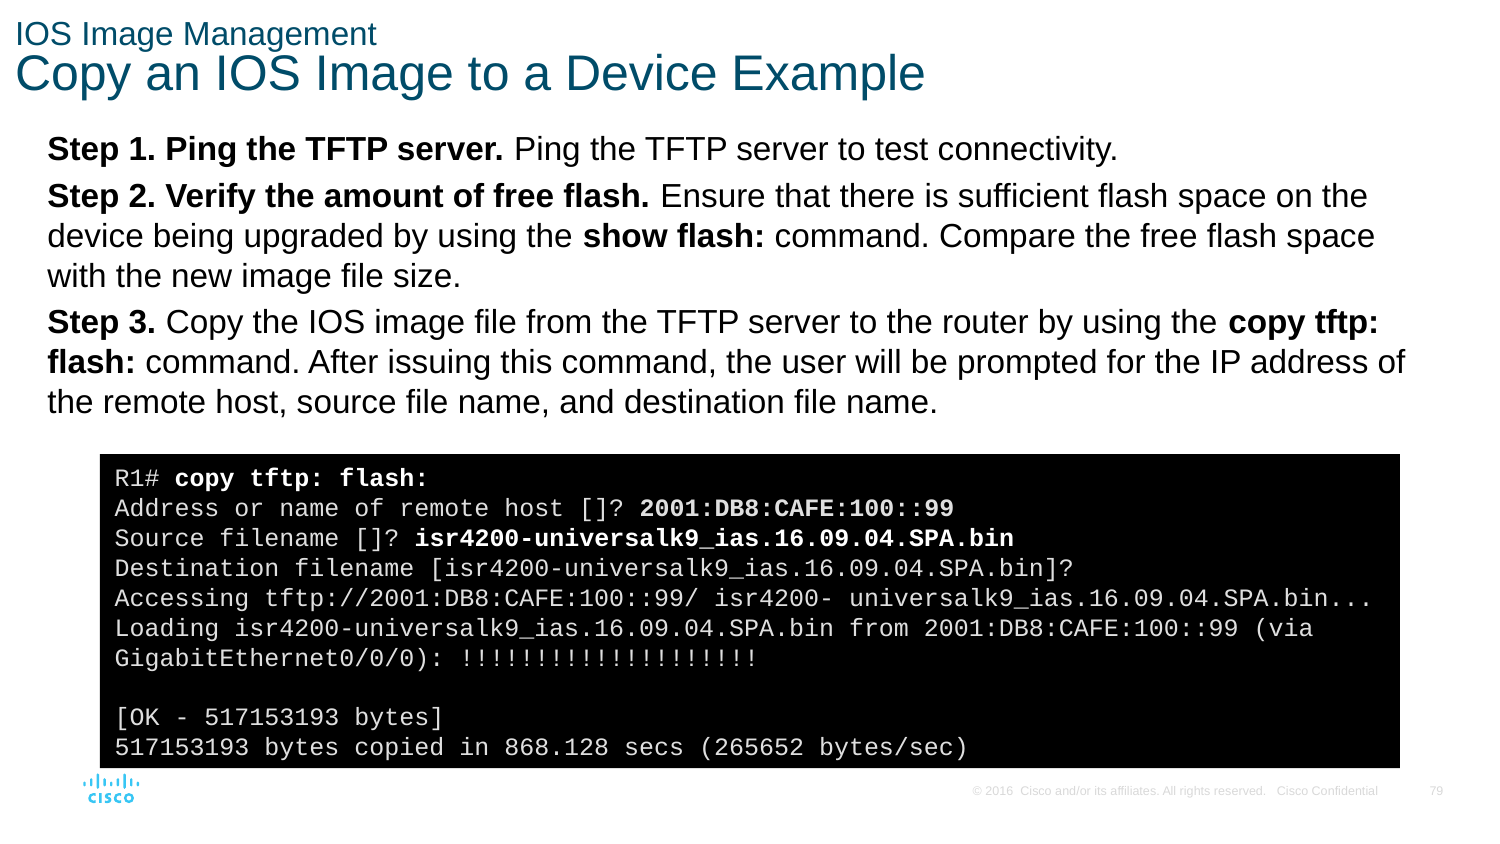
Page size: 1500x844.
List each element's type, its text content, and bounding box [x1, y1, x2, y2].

list Step 1. Ping the TFTP server. Ping the TFTP server to test connectivity. Step 2. Verify the amount of free flash. Ensure that there is sufficient flash space on the device being upgraded by using the show flash: command. Compare the free flash space with the new image file size. Step 3. Copy the IOS image file from the TFTP server to the router by using the copy tftp: flash: command. After issuing this command, the user will be prompted for the IP address of the remote host, source file name, and destination file name. [32, 120, 1437, 435]
title IOS Image Management Copy an IOS Image to a Device Example [0, 0, 1369, 121]
text_box R1# copy tftp: flash: Address or name of remote host []? 2001:DB8:CAFE:100::99 Source filename []? isr4200-universalk9_ias.16.09.04.SPA.bin Destination filename [isr4200-universalk9_ias.16.09.04.SPA.bin]? Accessing tftp://2001:DB8:CAFE:100::99/ isr4200- universalk9_ias.16.09.04.SPA.bin... Loading isr4200-universalk9_ias.16.09.04.SPA.bin from 2001:DB8:CAFE:100::99 (via GigabitEthernet0/0/0): !!!!!!!!!!!!!!!!!!!! [OK - 517153193 bytes] 517153193 bytes copied in 868.128 secs (265652 bytes/sec) [99, 454, 1400, 769]
